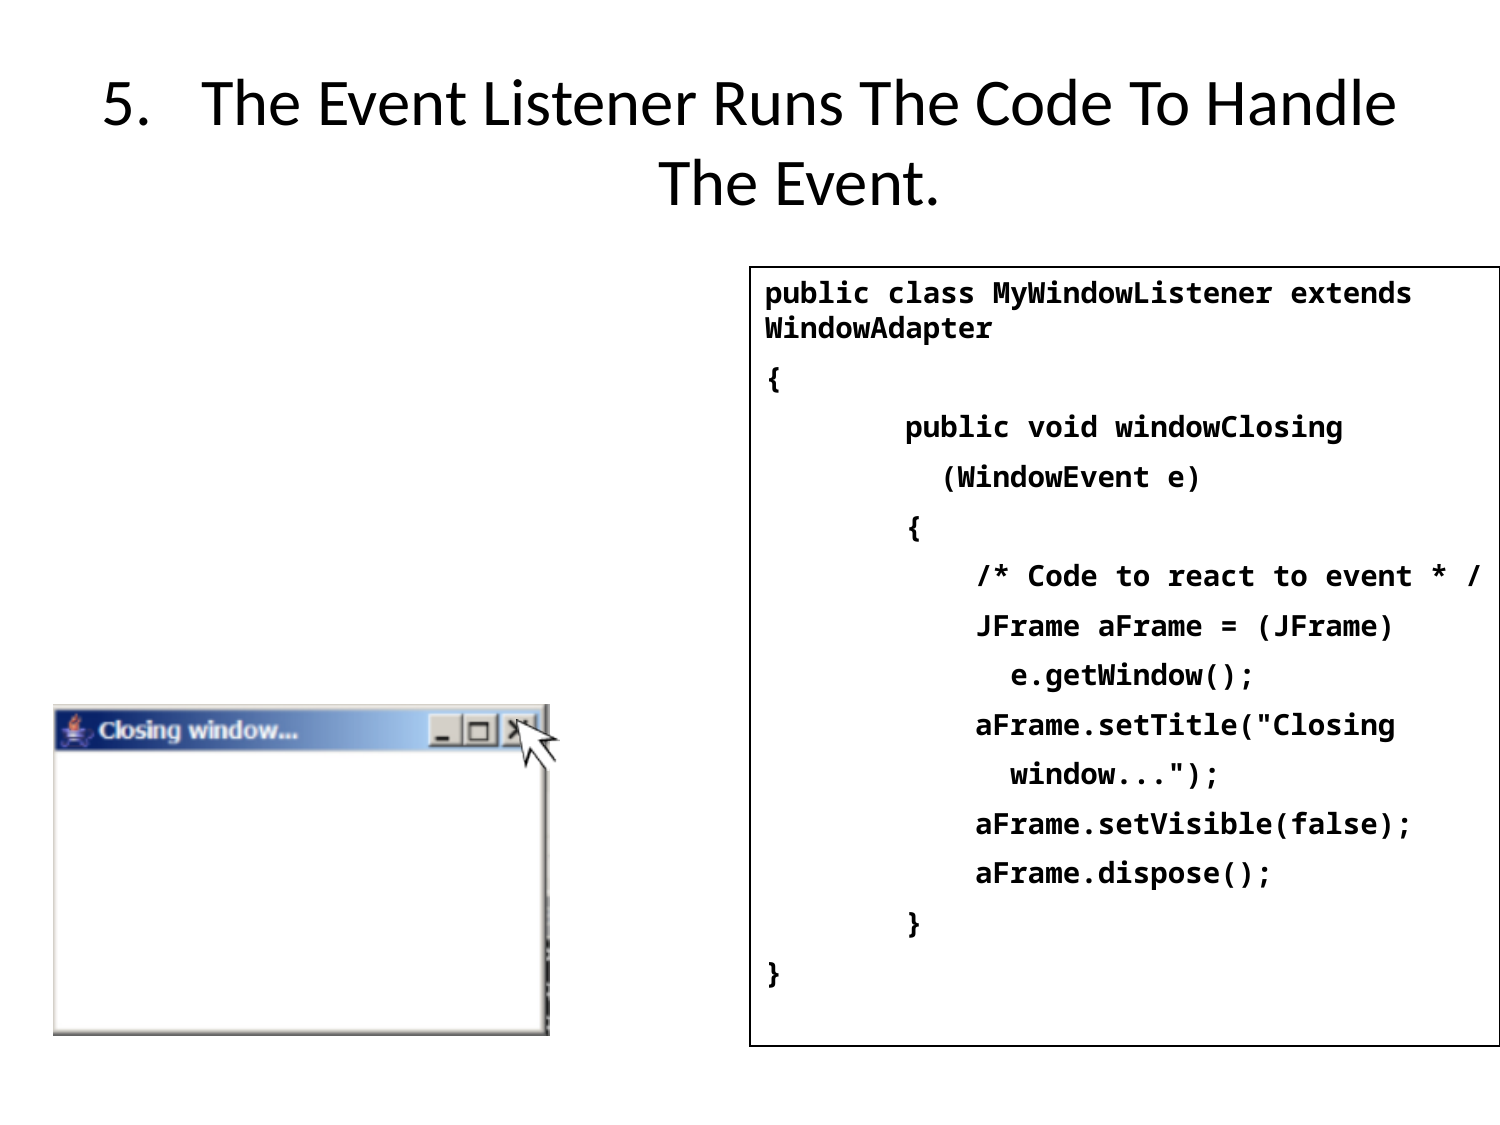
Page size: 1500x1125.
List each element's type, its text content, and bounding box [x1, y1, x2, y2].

picture [52, 703, 560, 1037]
text_box public class MyWindowListener extends WindowAdapter { public void windowClosing (WindowEvent e) { /* Code to react to event * / JFrame aFrame = (JFrame) e.getWindow(); aFrame.setTitle("Closing window..."); aFrame.setVisible(false); aFrame.dispose(); } } [749, 267, 1500, 1047]
title The Event Listener Runs The Code To Handle The Event. [75, 45, 1425, 233]
